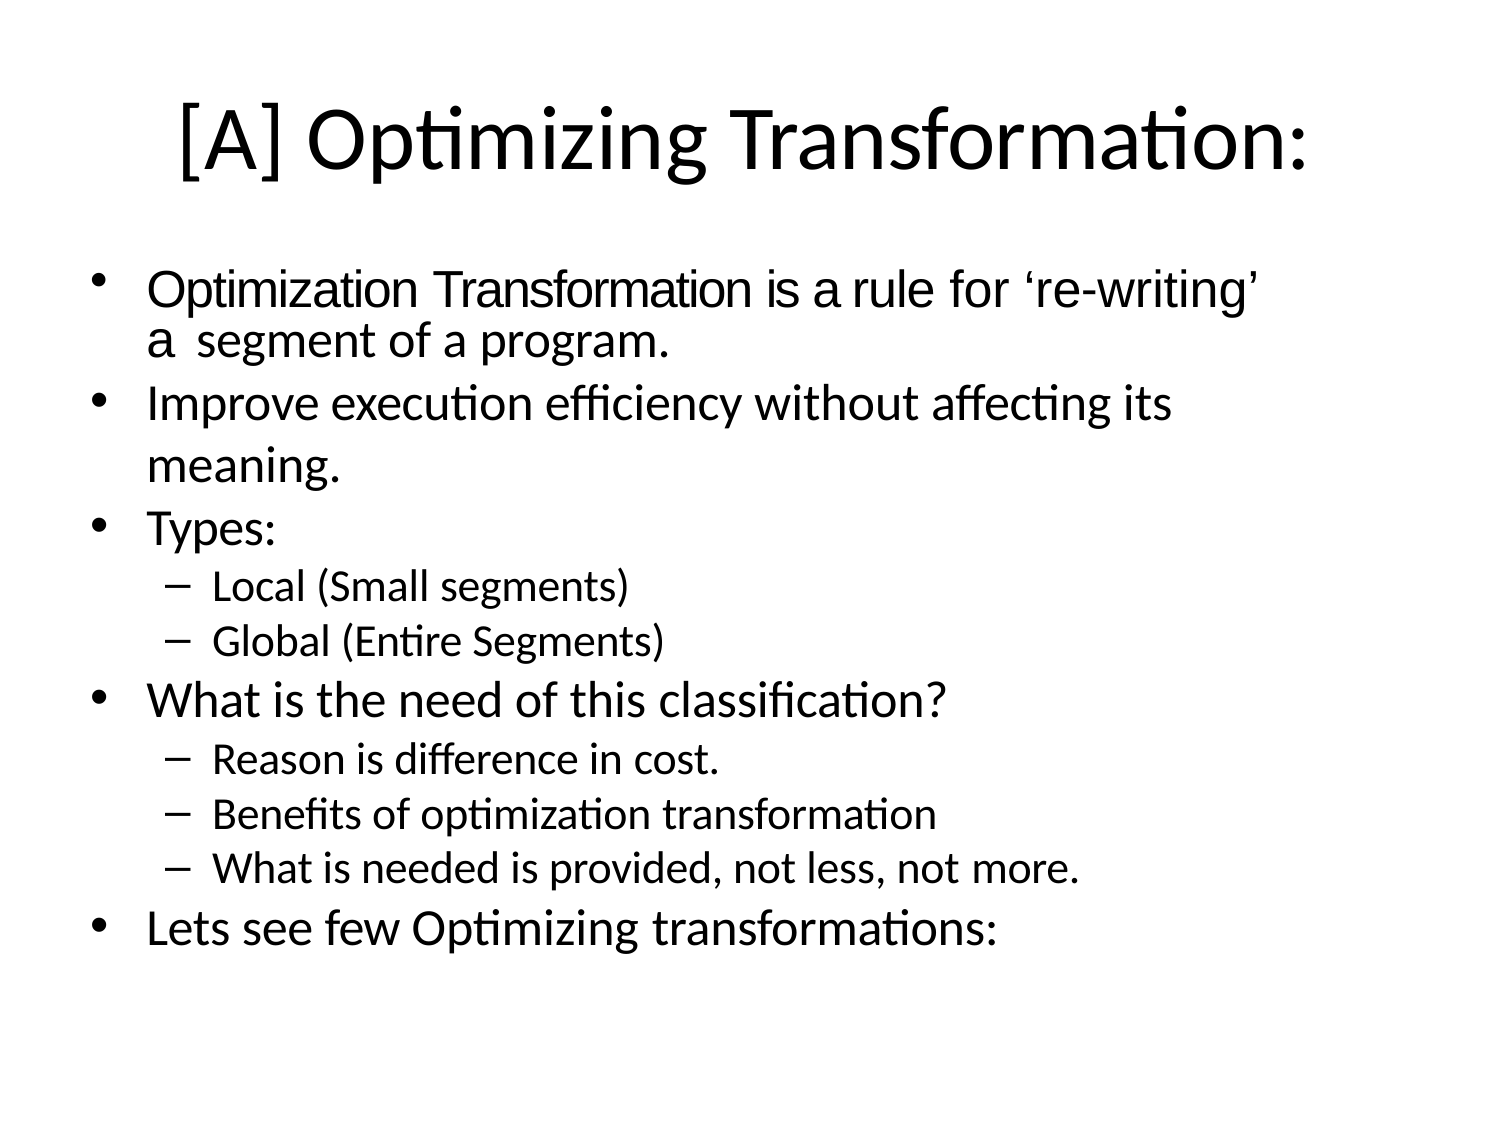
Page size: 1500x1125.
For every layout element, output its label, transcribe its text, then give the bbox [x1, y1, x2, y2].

text_box Optimization Transformation is a rule for ‘re-writing’ a segment of a program. Improve execution efficiency without affecting its meaning. Types: Local (Small segments) Global (Entire Segments) What is the need of this classification? Reason is difference in cost. Benefits of optimization transformation What is needed is provided, not less, not more. Lets see few Optimizing transformations: [87, 253, 1399, 956]
title [A] Optimizing Transformation: [174, 75, 1326, 253]
